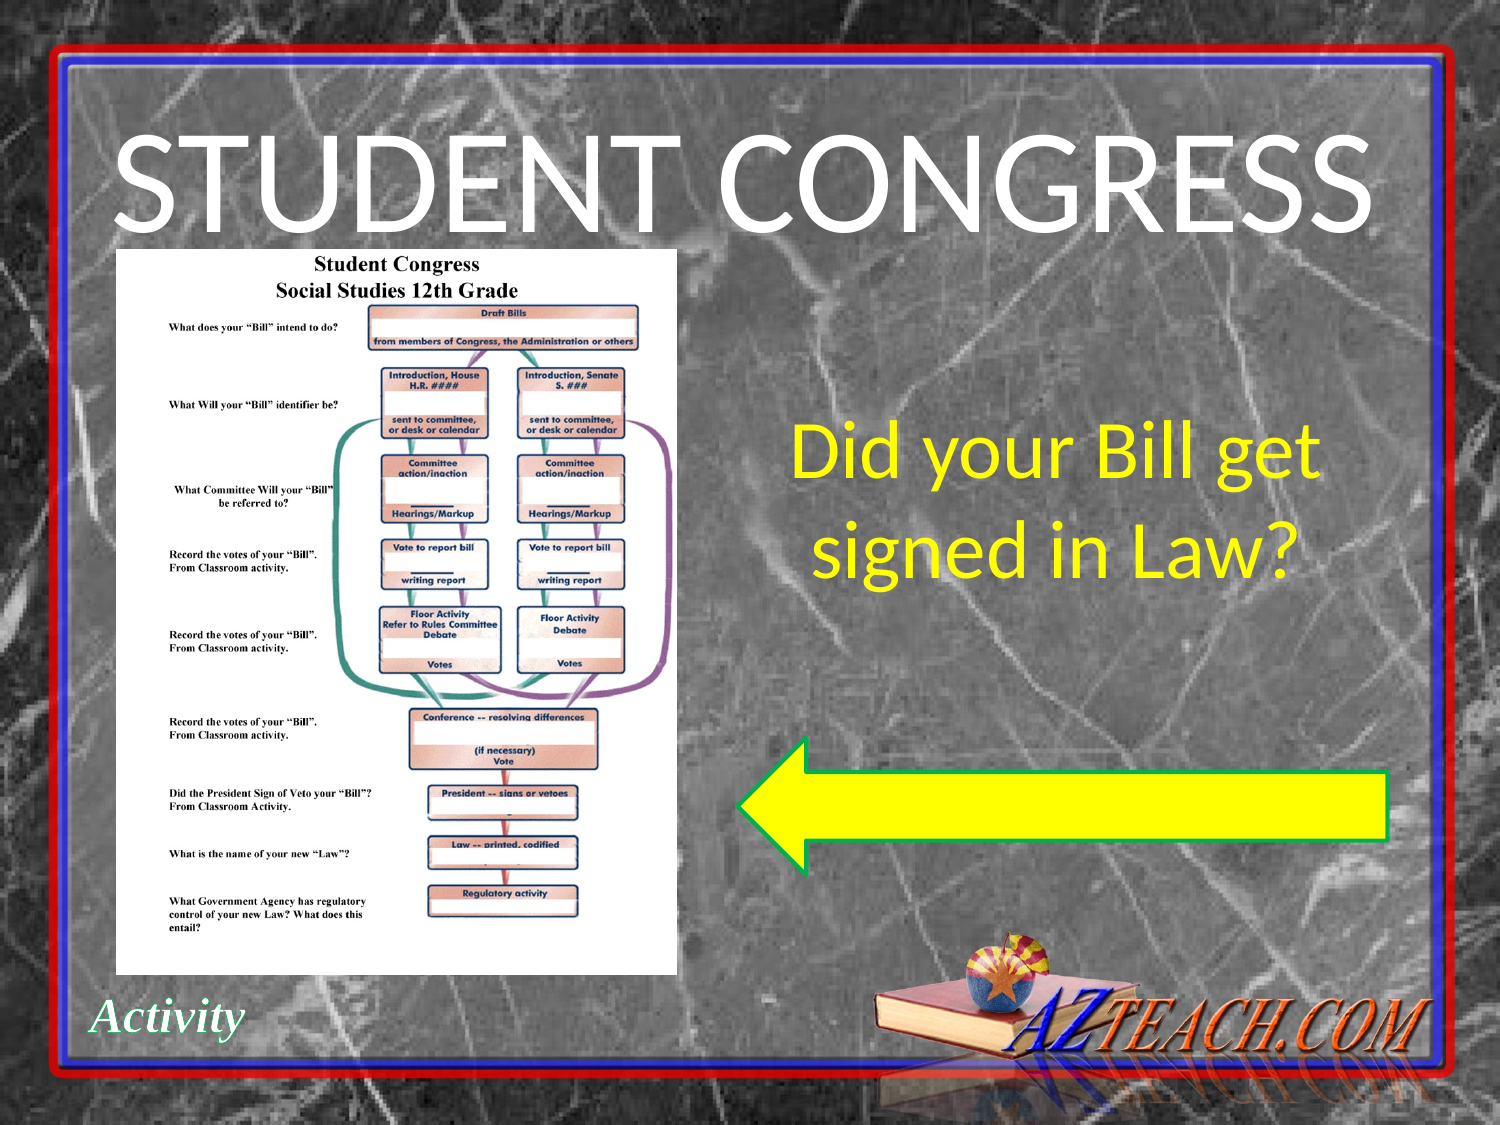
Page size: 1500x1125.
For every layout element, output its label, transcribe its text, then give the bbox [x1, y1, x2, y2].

text_box Activity [74, 974, 375, 1050]
text_box [735, 735, 1390, 877]
picture [0, 0, 1500, 1125]
text_box STUDENT CONGRESS [62, 74, 1425, 270]
text_box Did your Bill get signed in Law? [682, 387, 1438, 603]
